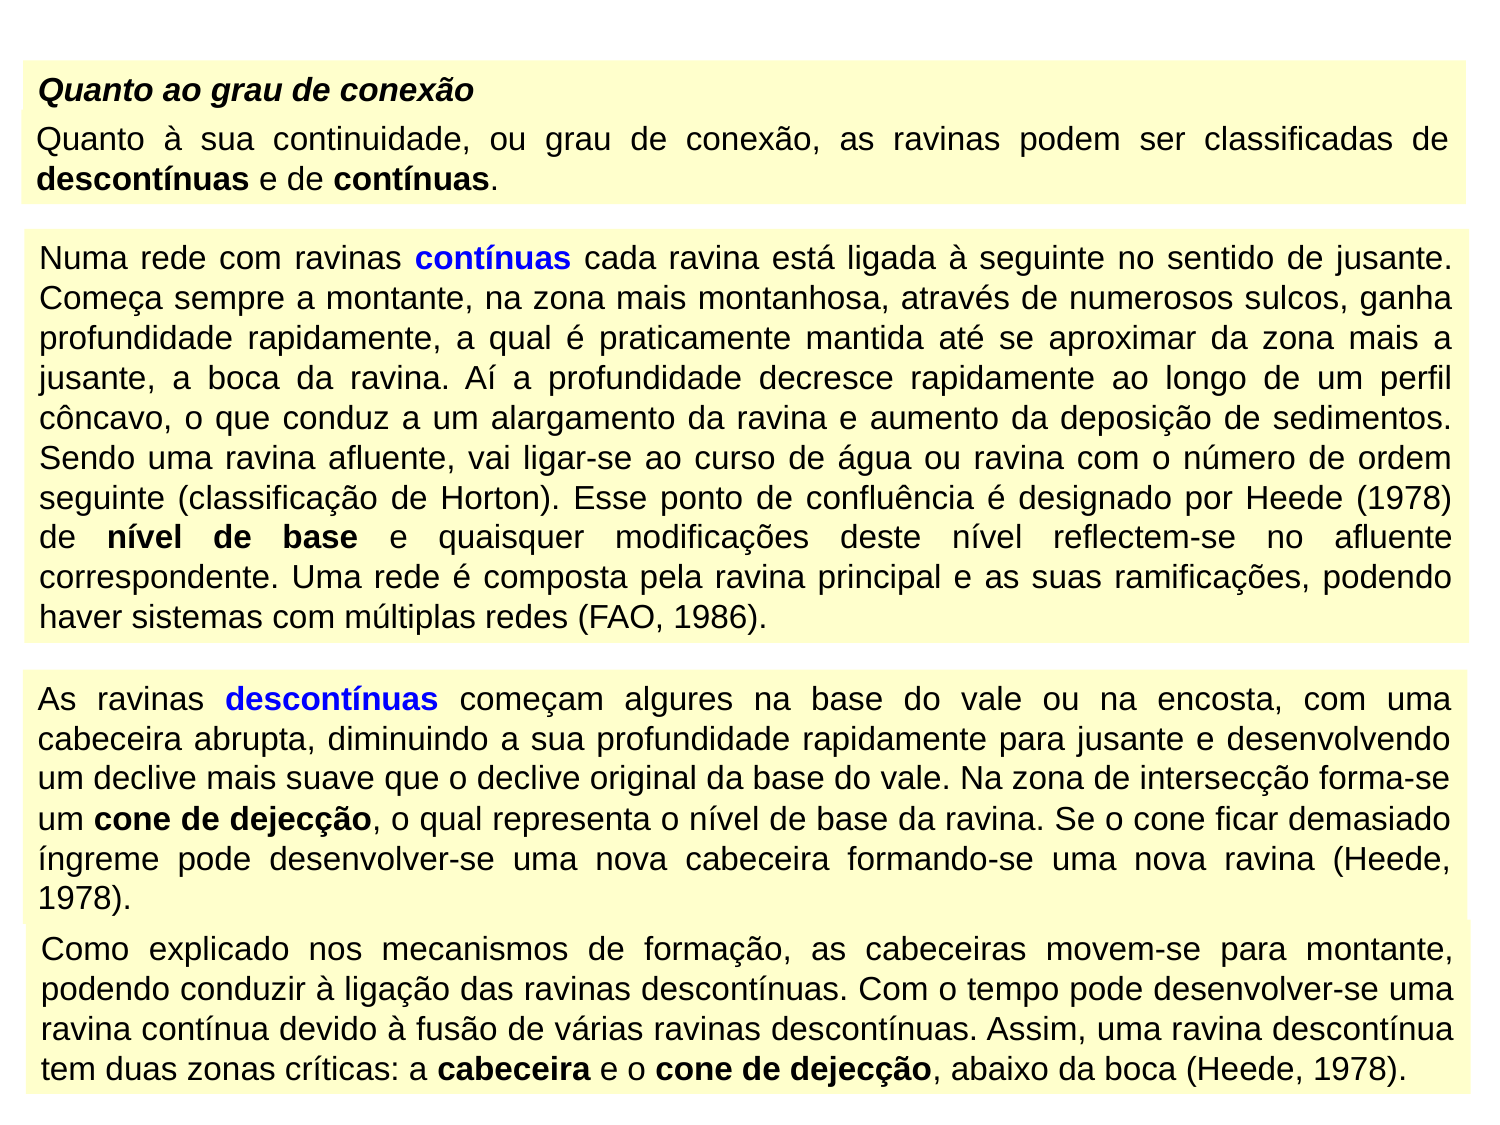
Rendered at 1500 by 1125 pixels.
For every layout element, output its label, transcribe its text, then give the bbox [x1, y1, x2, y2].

text_box Numa rede com ravinas contínuas cada ravina está ligada à seguinte no sentido de jusante. Começa sempre a montante, na zona mais montanhosa, através de numerosos sulcos, ganha profundidade rapidamente, a qual é praticamente mantida até se aproximar da zona mais a jusante, a boca da ravina. Aí a profundidade decresce rapidamente ao longo de um perfil côncavo, o que conduz a um alargamento da ravina e aumento da deposição de sedimentos. Sendo uma ravina afluente, vai ligar-se ao curso de água ou ravina com o número de ordem seguinte (classificação de Horton). Esse ponto de confluência é designado por Heede (1978) de nível de base e quaisquer modificações deste nível reflectem-se no afluente correspondente. Uma rede é composta pela ravina principal e as suas ramificações, podendo haver sistemas com múltiplas redes (FAO, 1986). [24, 228, 1470, 643]
text_box Como explicado nos mecanismos de formação, as cabeceiras movem-se para montante, podendo conduzir à ligação das ravinas descontínuas. Com o tempo pode desenvolver-se uma ravina contínua devido à fusão de várias ravinas descontínuas. Assim, uma ravina descontínua tem duas zonas críticas: a cabeceira e o cone de dejecção, abaixo da boca (Heede, 1978). [25, 919, 1471, 1094]
text_box Quanto ao grau de conexão [23, 60, 1466, 109]
text_box Quanto à sua continuidade, ou grau de conexão, as ravinas podem ser classificadas de descontínuas e de contínuas. [21, 109, 1466, 205]
text_box As ravinas descontínuas começam algures na base do vale ou na encosta, com uma cabeceira abrupta, diminuindo a sua profundidade rapidamente para jusante e desenvolvendo um declive mais suave que o declive original da base do vale. Na zona de intersecção forma-se um cone de dejecção, o qual representa o nível de base da ravina. Se o cone ficar demasiado íngreme pode desenvolver-se uma nova cabeceira formando-se uma nova ravina (Heede, 1978). [22, 669, 1468, 924]
